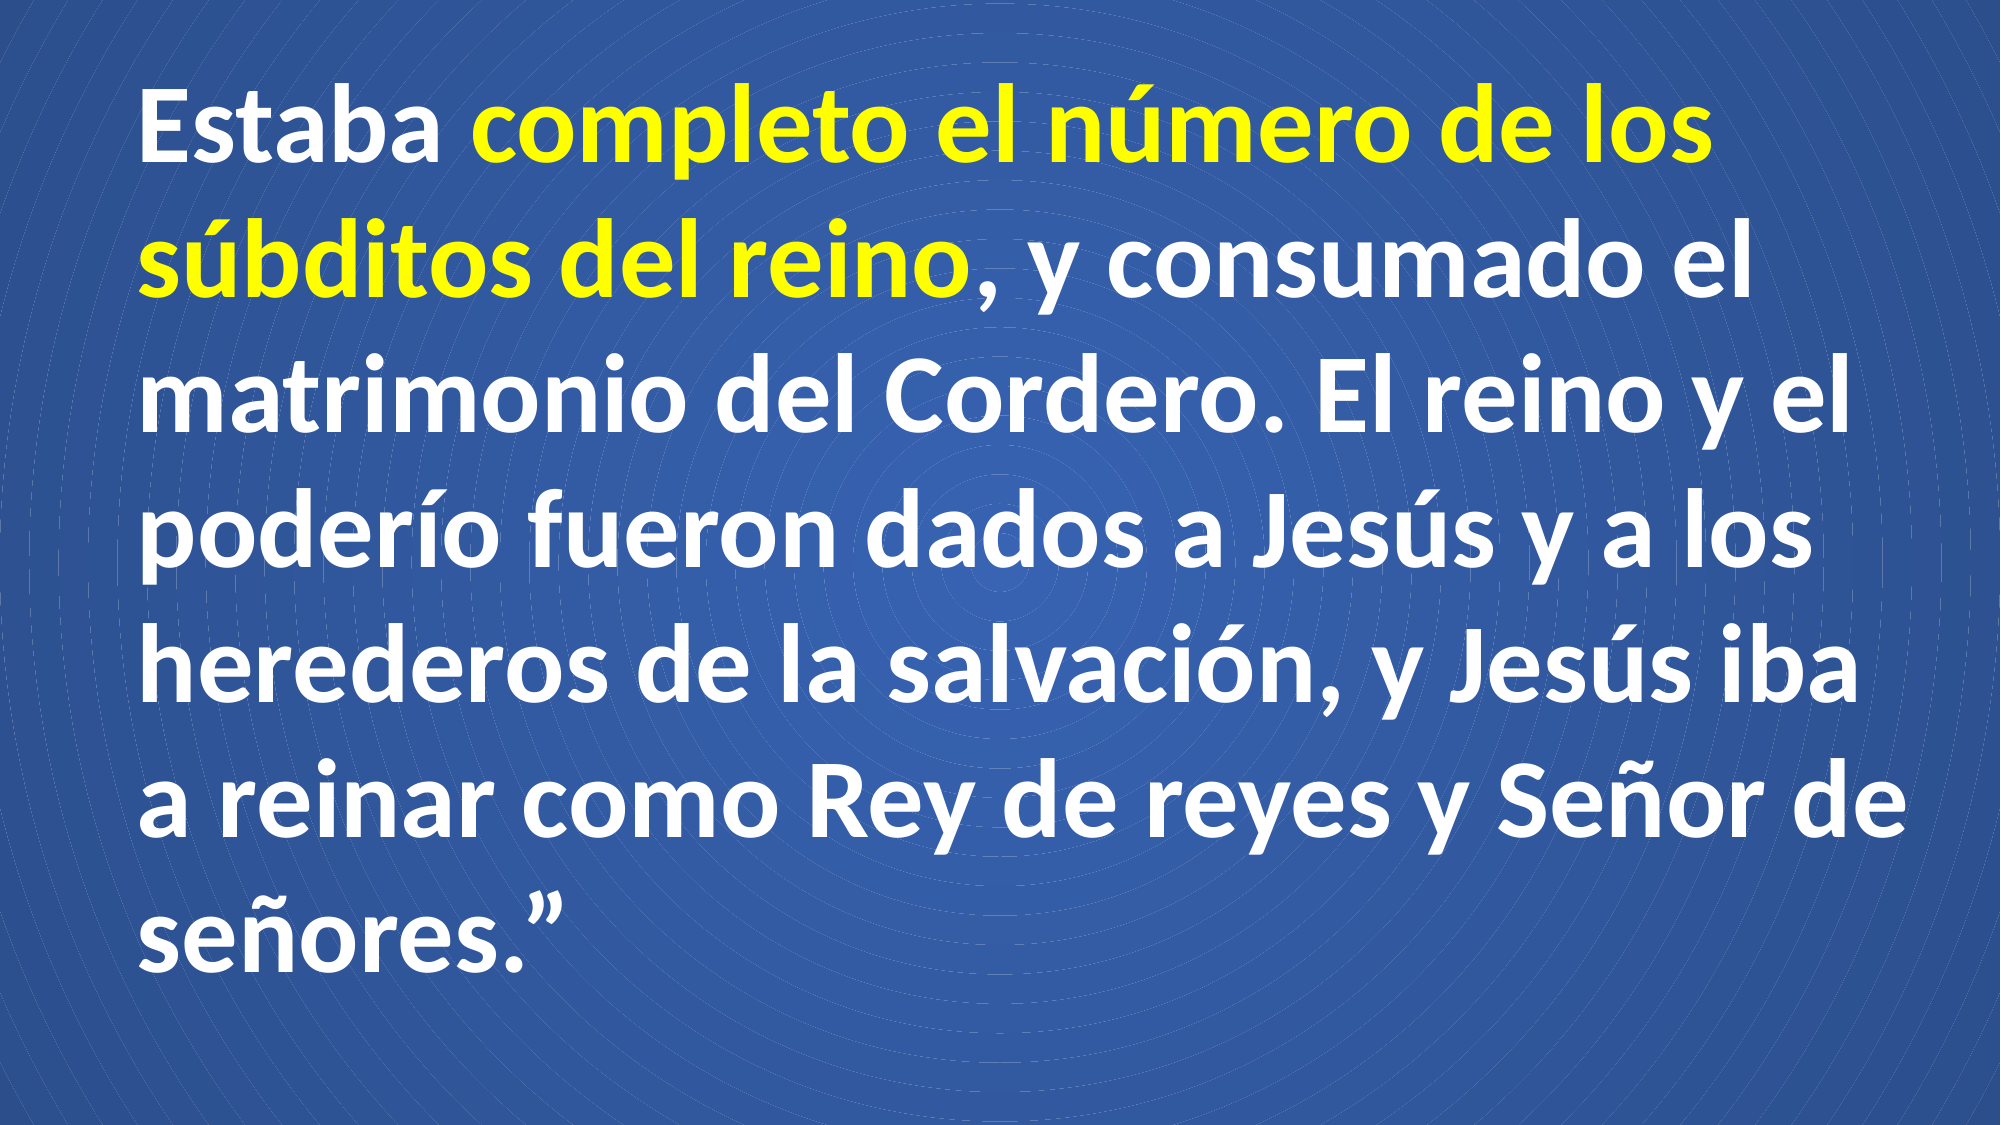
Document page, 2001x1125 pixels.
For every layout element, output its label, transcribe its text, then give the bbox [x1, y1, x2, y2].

text_box Estaba completo el número de los súbditos del reino, y consumado el matrimonio del Cordero. El reino y el poderío fueron dados a Jesús y a los herederos de la salvación, y Jesús iba a reinar como Rey de reyes y Señor de señores.” [122, 42, 1940, 1002]
